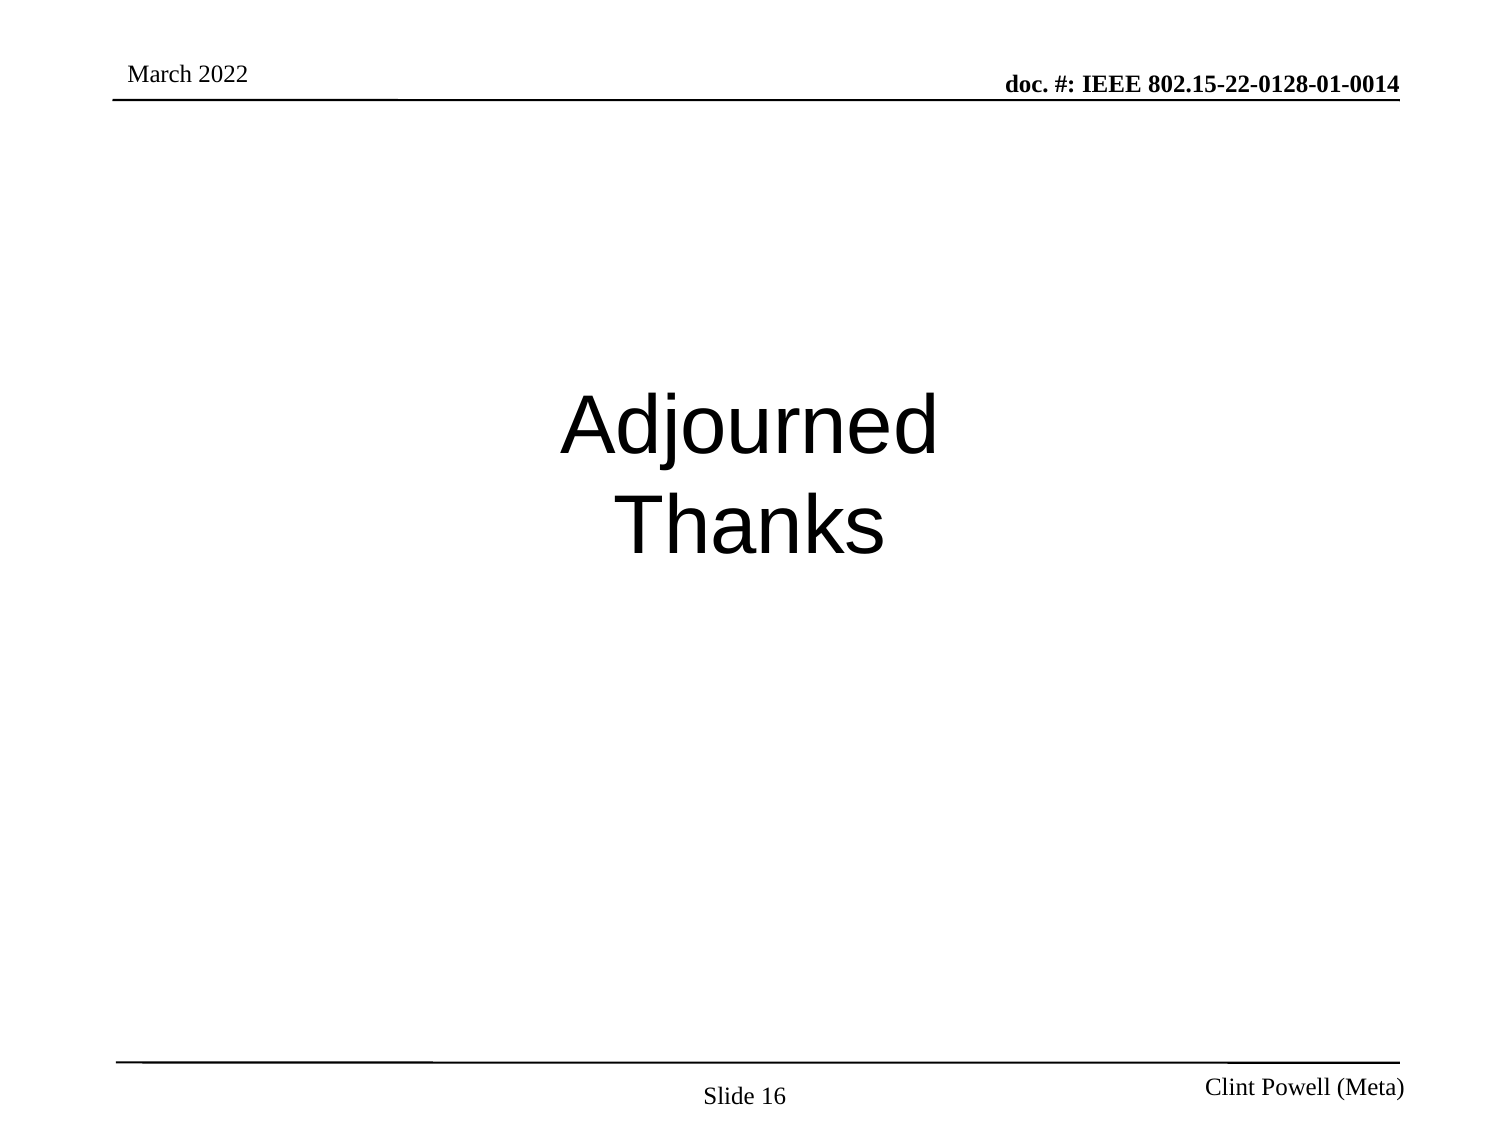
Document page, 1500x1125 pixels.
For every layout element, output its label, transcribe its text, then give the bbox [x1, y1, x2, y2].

slide_number Slide 16 [690, 1075, 799, 1115]
title Adjourned Thanks [112, 349, 1388, 591]
